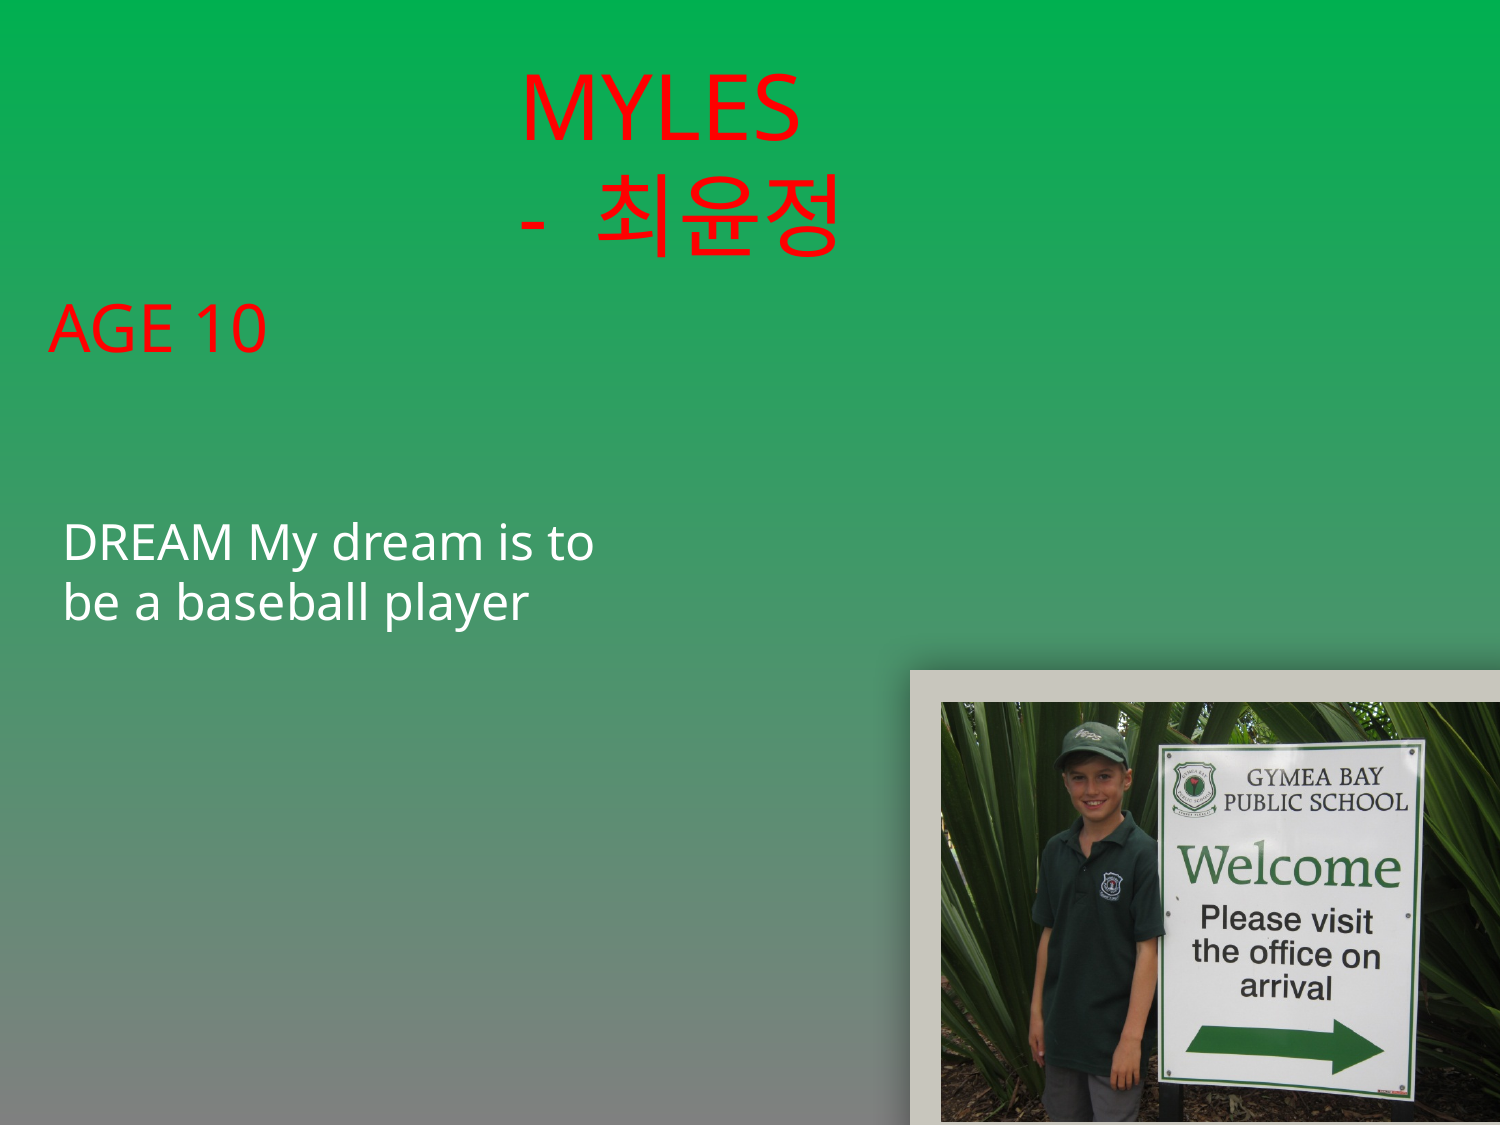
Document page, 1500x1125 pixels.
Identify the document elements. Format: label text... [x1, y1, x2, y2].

text_box AGE 10 [33, 278, 610, 374]
text_box MYLES - 최윤정 [503, 41, 941, 277]
text_box DREAM My dream is to be a baseball player [47, 503, 650, 639]
picture [940, 701, 1500, 1123]
